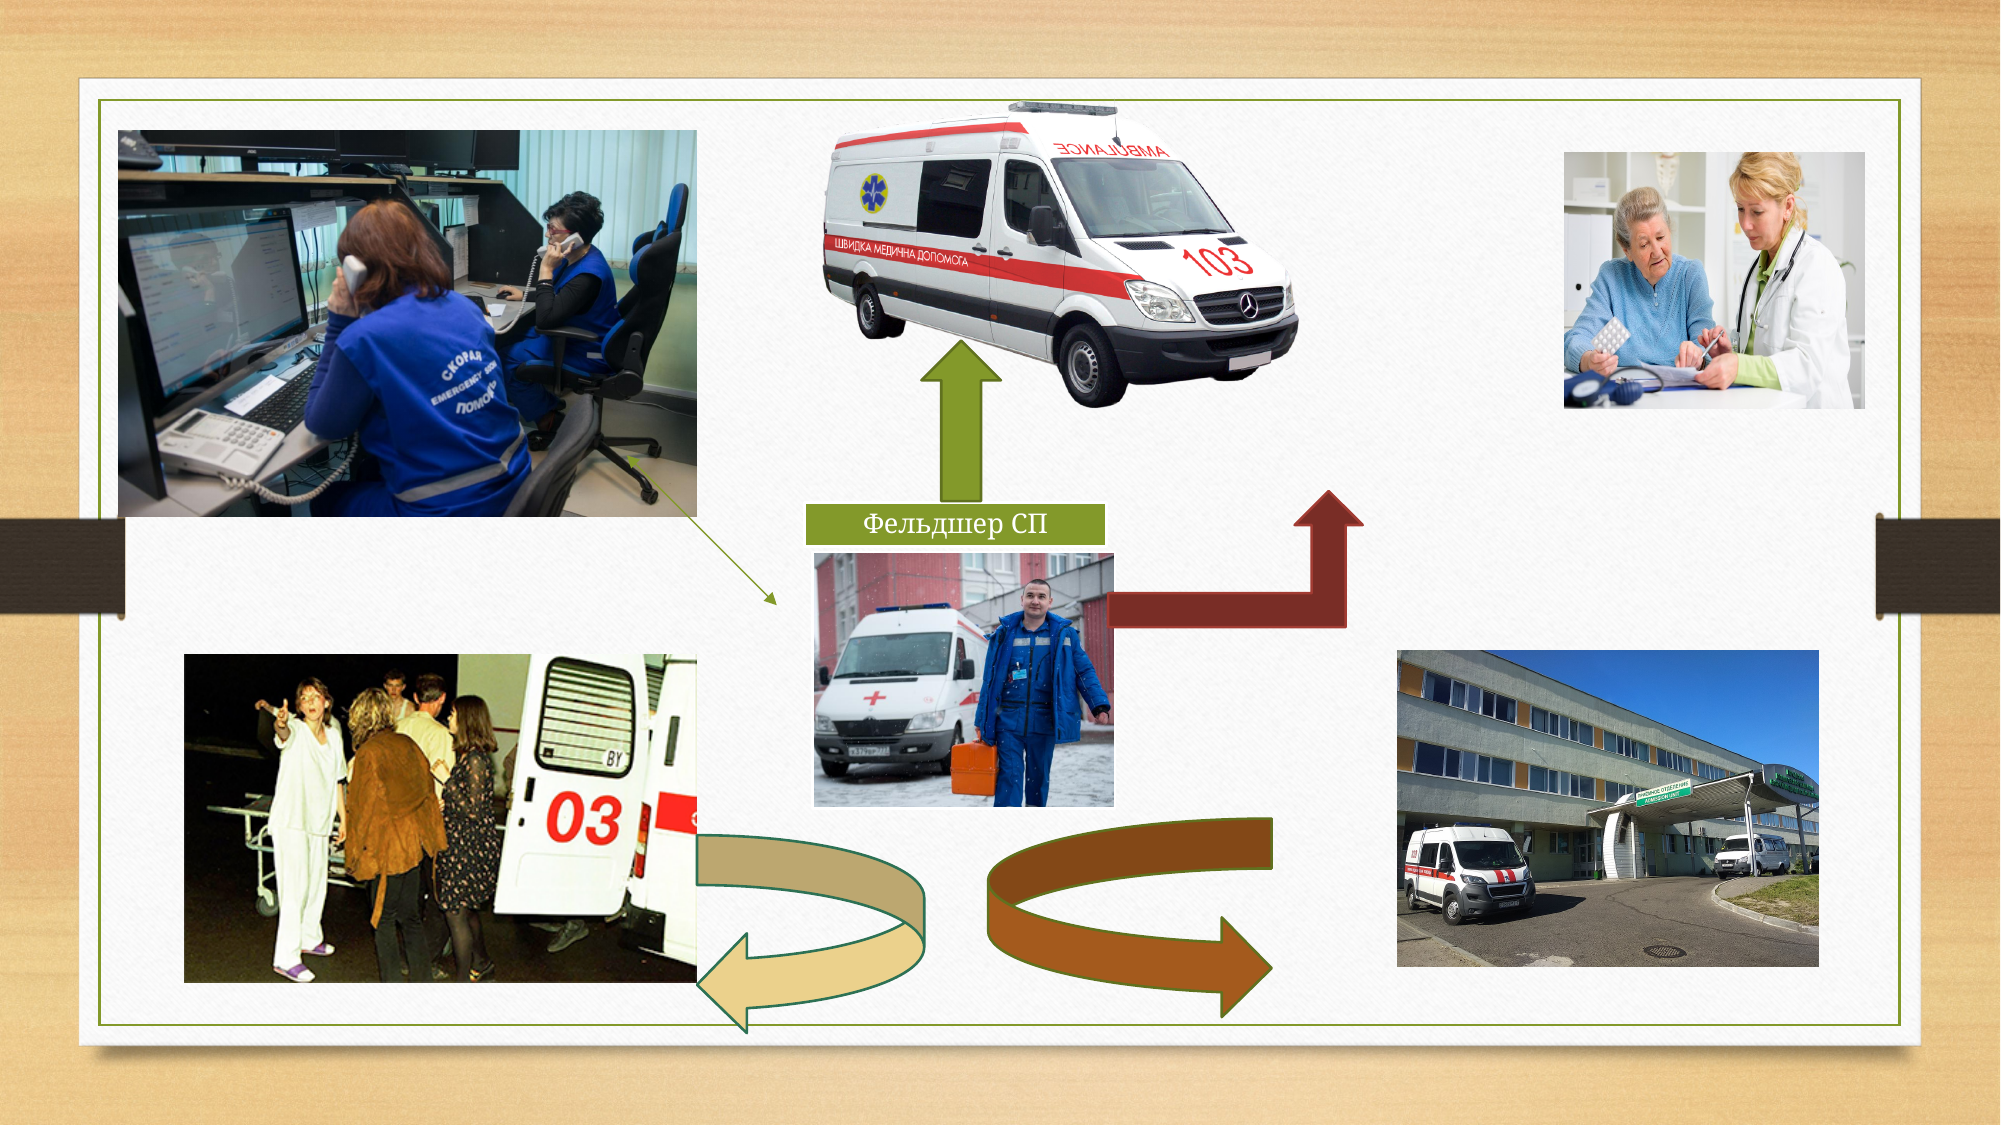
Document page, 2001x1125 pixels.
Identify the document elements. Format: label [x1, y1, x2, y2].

text_box [1238, 490, 1364, 629]
text_box [939, 409, 983, 500]
text_box [776, 500, 1238, 809]
text_box [626, 454, 778, 606]
picture [0, 0, 2001, 1125]
text_box [986, 817, 1273, 1019]
text_box [696, 833, 926, 1035]
